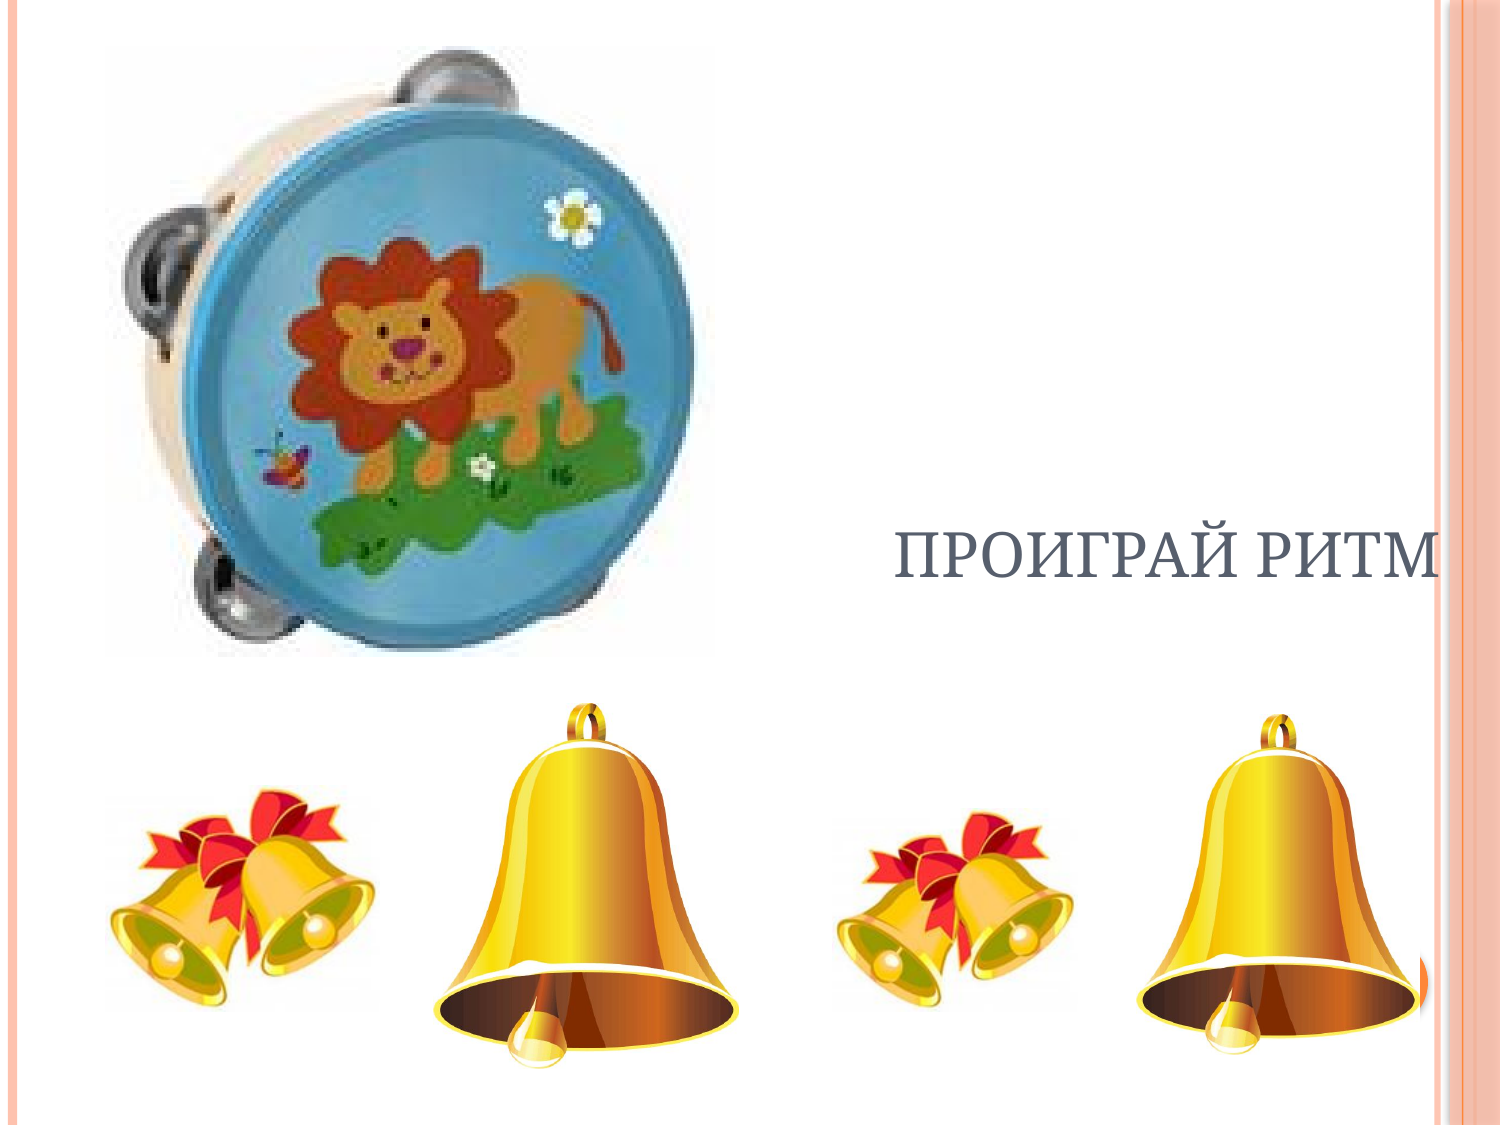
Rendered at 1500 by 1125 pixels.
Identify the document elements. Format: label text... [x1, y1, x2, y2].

picture [104, 784, 381, 1012]
title Проиграй ритм [878, 316, 1500, 598]
picture [433, 702, 739, 1070]
picture [831, 807, 1079, 1012]
picture [104, 46, 716, 657]
picture [1136, 714, 1421, 1056]
